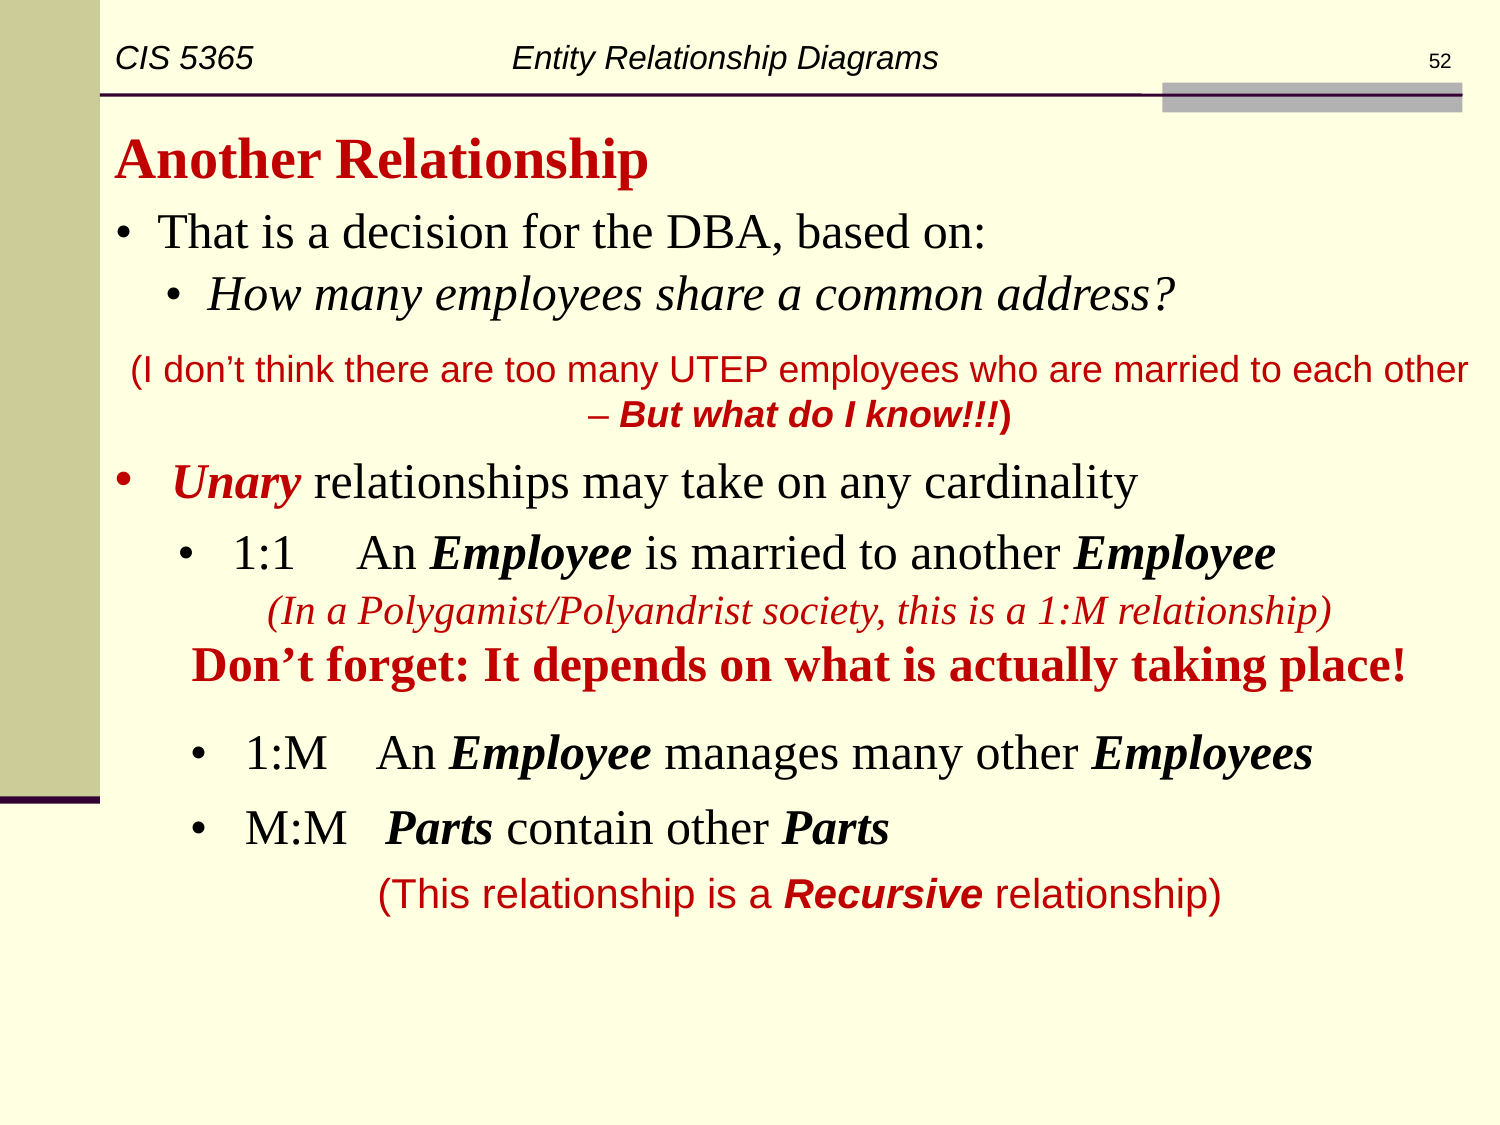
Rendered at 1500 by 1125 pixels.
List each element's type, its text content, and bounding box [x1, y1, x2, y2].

text_box Unary relationships may take on any cardinality [99, 450, 1400, 516]
text_box CIS 5365 Entity Relationship Diagrams [99, 0, 1475, 112]
text_box • How many employees share a common address? [150, 262, 1450, 329]
text_box Don’t forget: It depends on what is actually taking place! [99, 633, 1500, 700]
text_box • 1:1 An Employee is married to another Employee [162, 512, 1413, 583]
text_box • M:M Parts contain other Parts [174, 787, 1425, 859]
text_box (I don’t think there are too many UTEP employees who are married to each other – But what do I know!!!) [99, 337, 1500, 443]
text_box • 1:M An Employee manages many other Employees [174, 712, 1425, 787]
text_box • That is a decision for the DBA, based on: [99, 200, 1400, 266]
text_box Another Relationship [99, 112, 1500, 198]
text_box (In a Polygamist/Polyandrist society, this is a 1:M relationship) [99, 583, 1500, 633]
text_box (This relationship is a Recursive relationship) [99, 859, 1500, 925]
